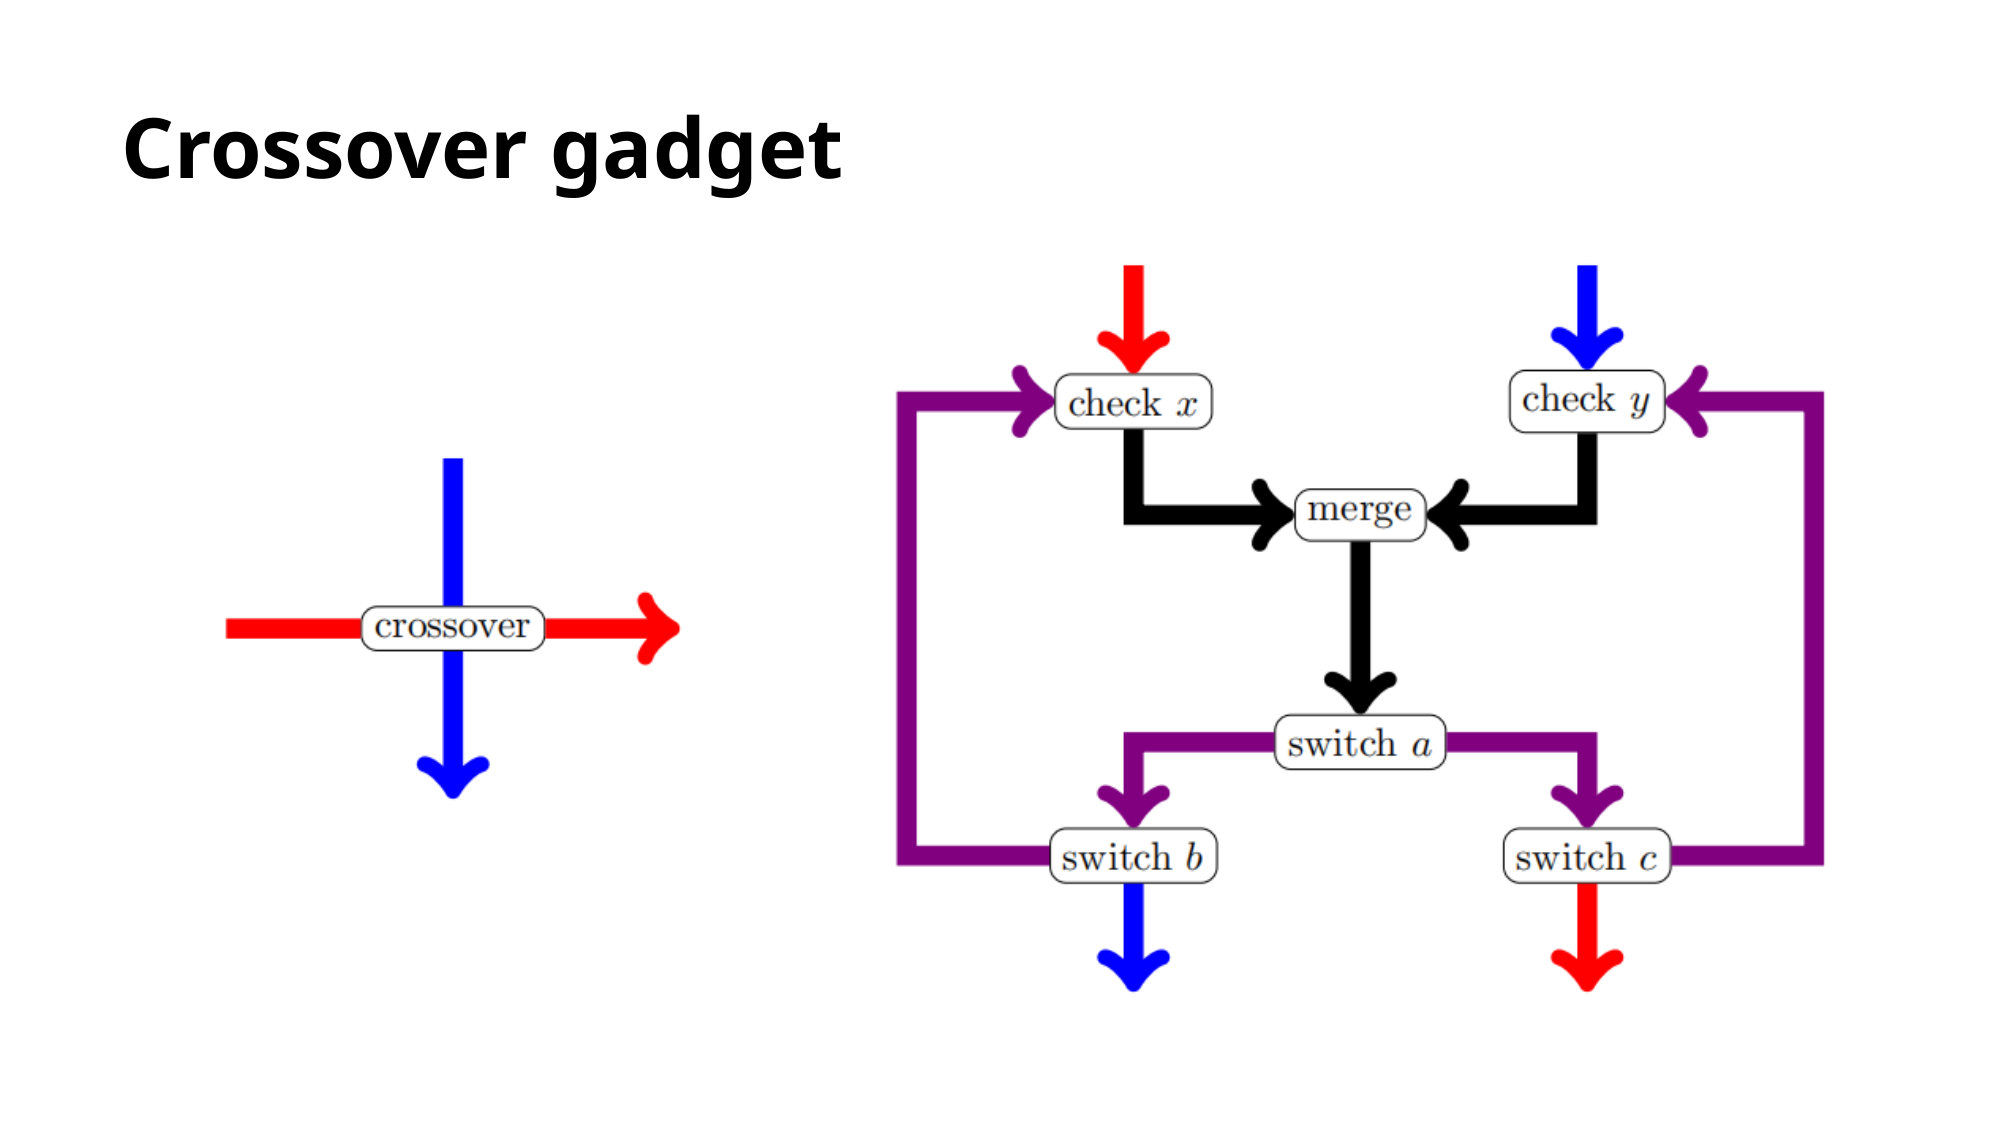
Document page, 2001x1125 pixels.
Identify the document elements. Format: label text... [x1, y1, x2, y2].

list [196, 245, 1859, 1014]
title Crossover gadget [106, 42, 1832, 260]
